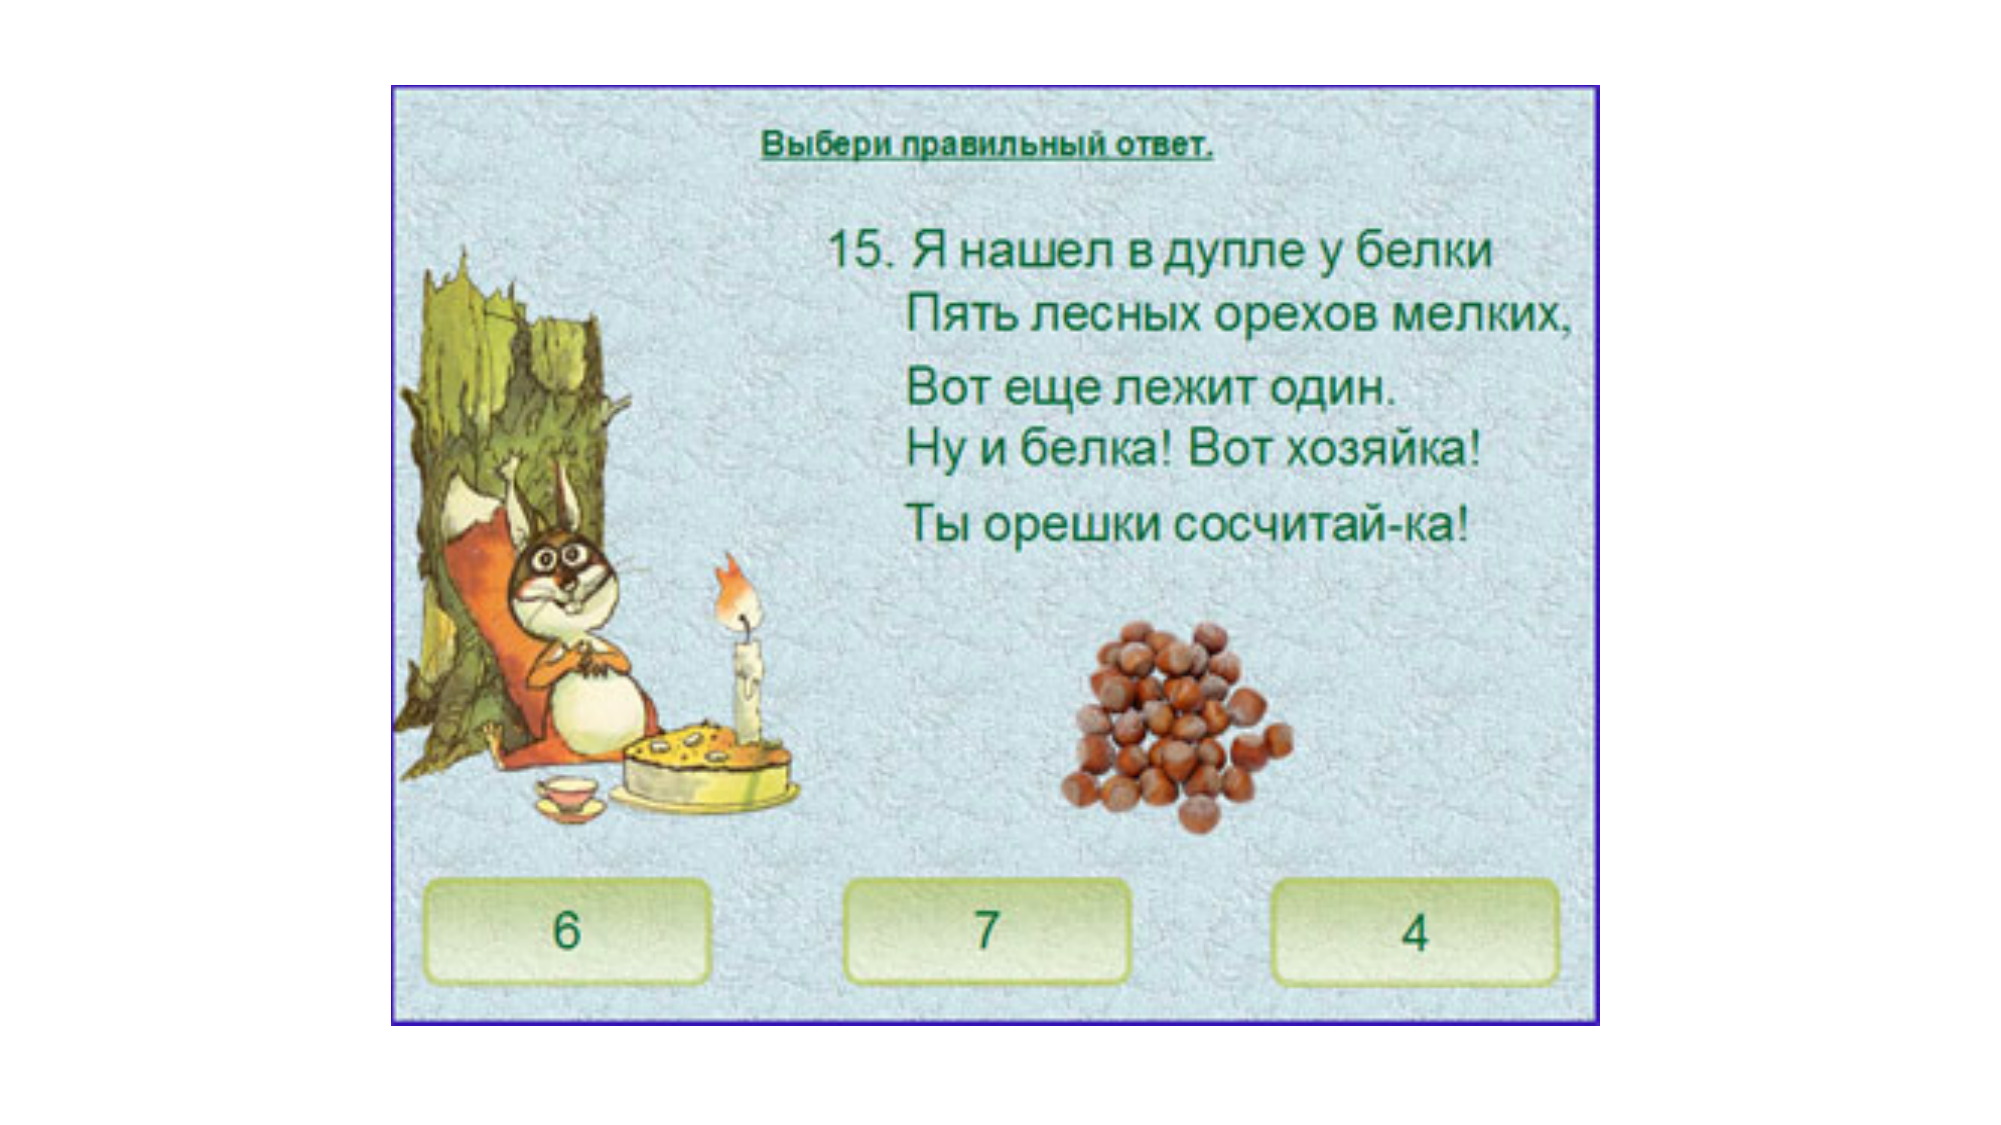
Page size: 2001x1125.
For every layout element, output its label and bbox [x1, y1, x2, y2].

picture [390, 85, 1600, 1026]
